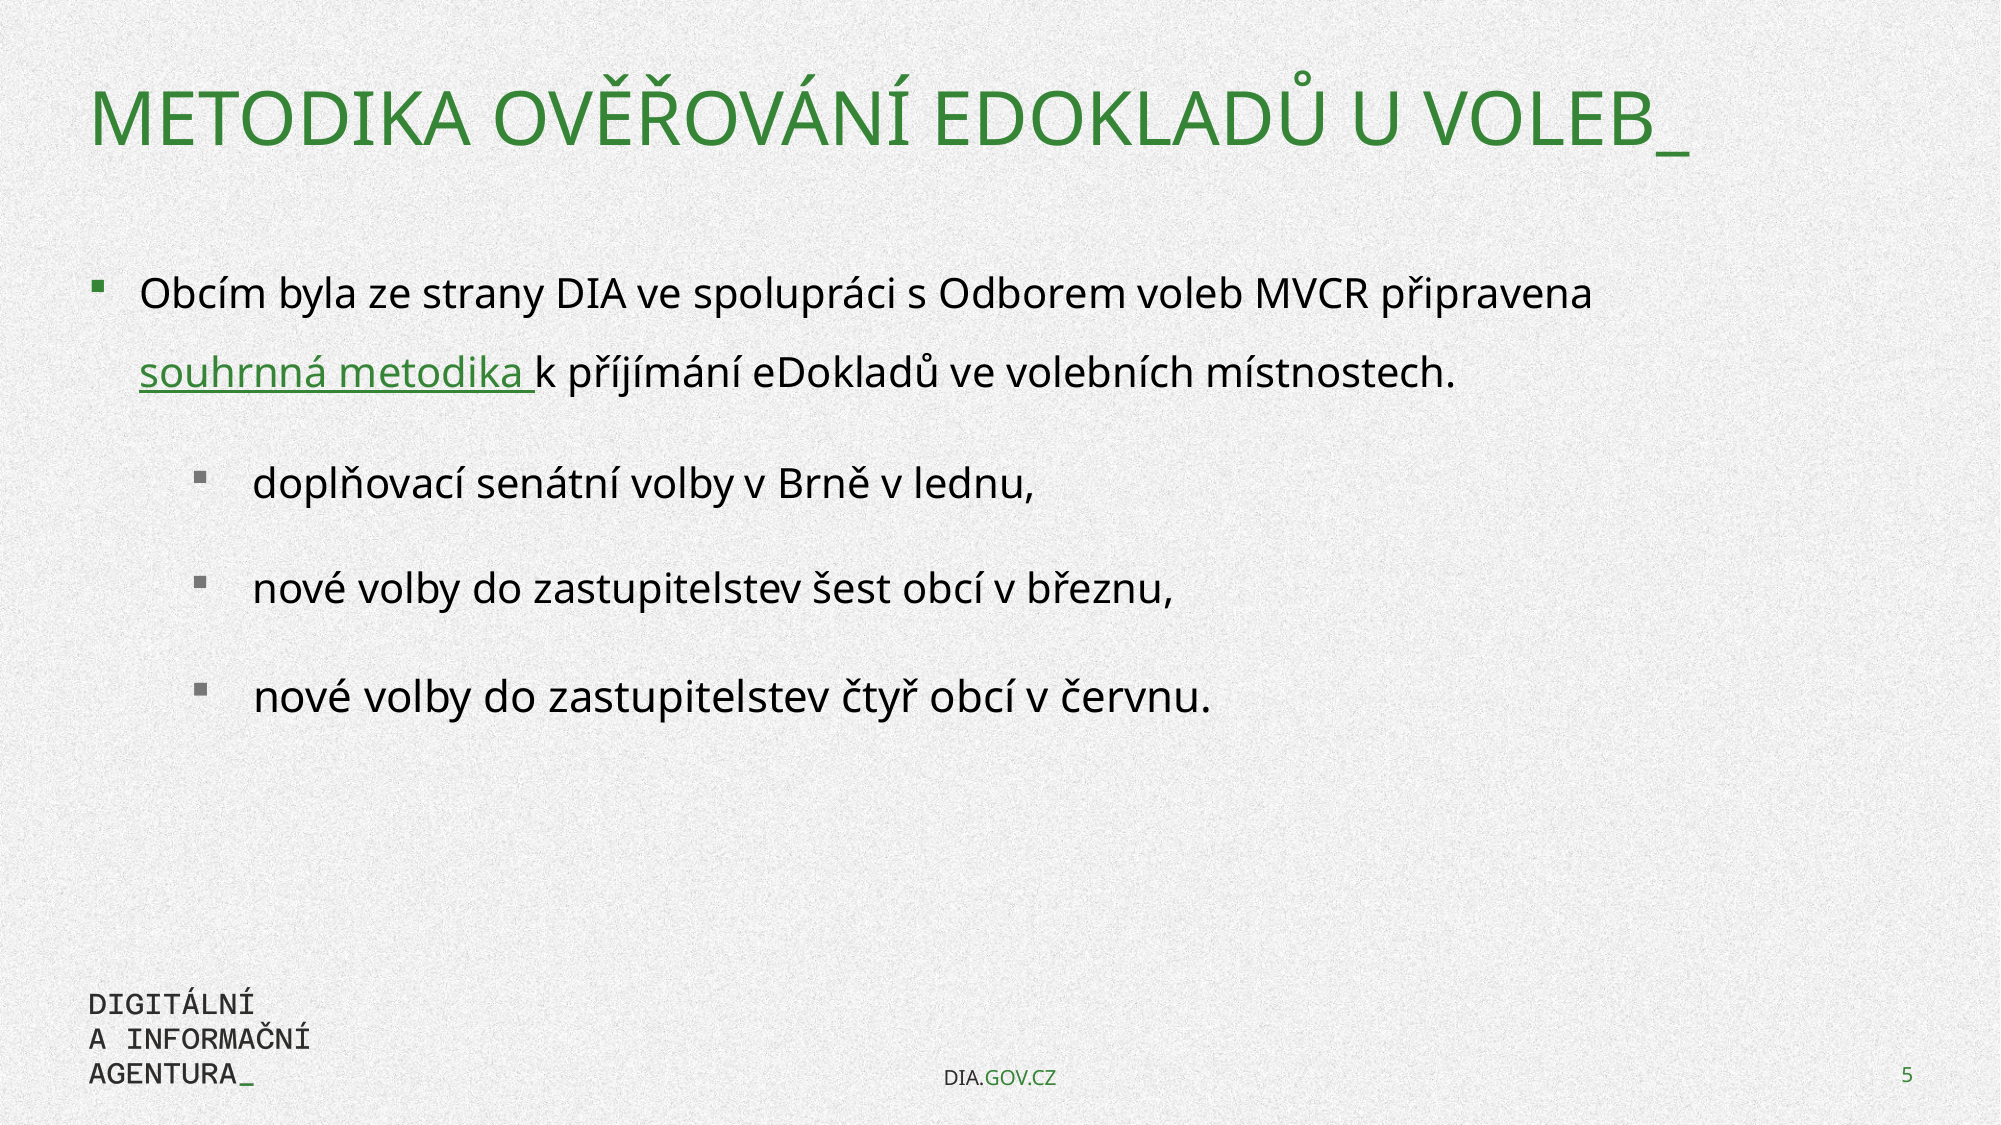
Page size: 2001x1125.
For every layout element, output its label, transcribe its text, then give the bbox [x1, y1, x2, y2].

slide_number 5 [1612, 1037, 1928, 1098]
picture [0, 0, 2001, 1125]
footer DIA.GOV.CZ [558, 1037, 1442, 1098]
title Metodika OVĚŘOVÁNÍ EDOKLADŮ U VOLEB_ [88, 70, 1912, 241]
list Obcím byla ze strany DIA ve spolupráci s Odborem voleb MVCR připravena souhrnná metodika k příjímání eDokladů ve volebních místnostech. doplňovací senátní volby v Brně v lednu, nové volby do zastupitelstev šest obcí v březnu, nové volby do zastupitelstev čtyř obcí v červnu. [88, 241, 1980, 757]
